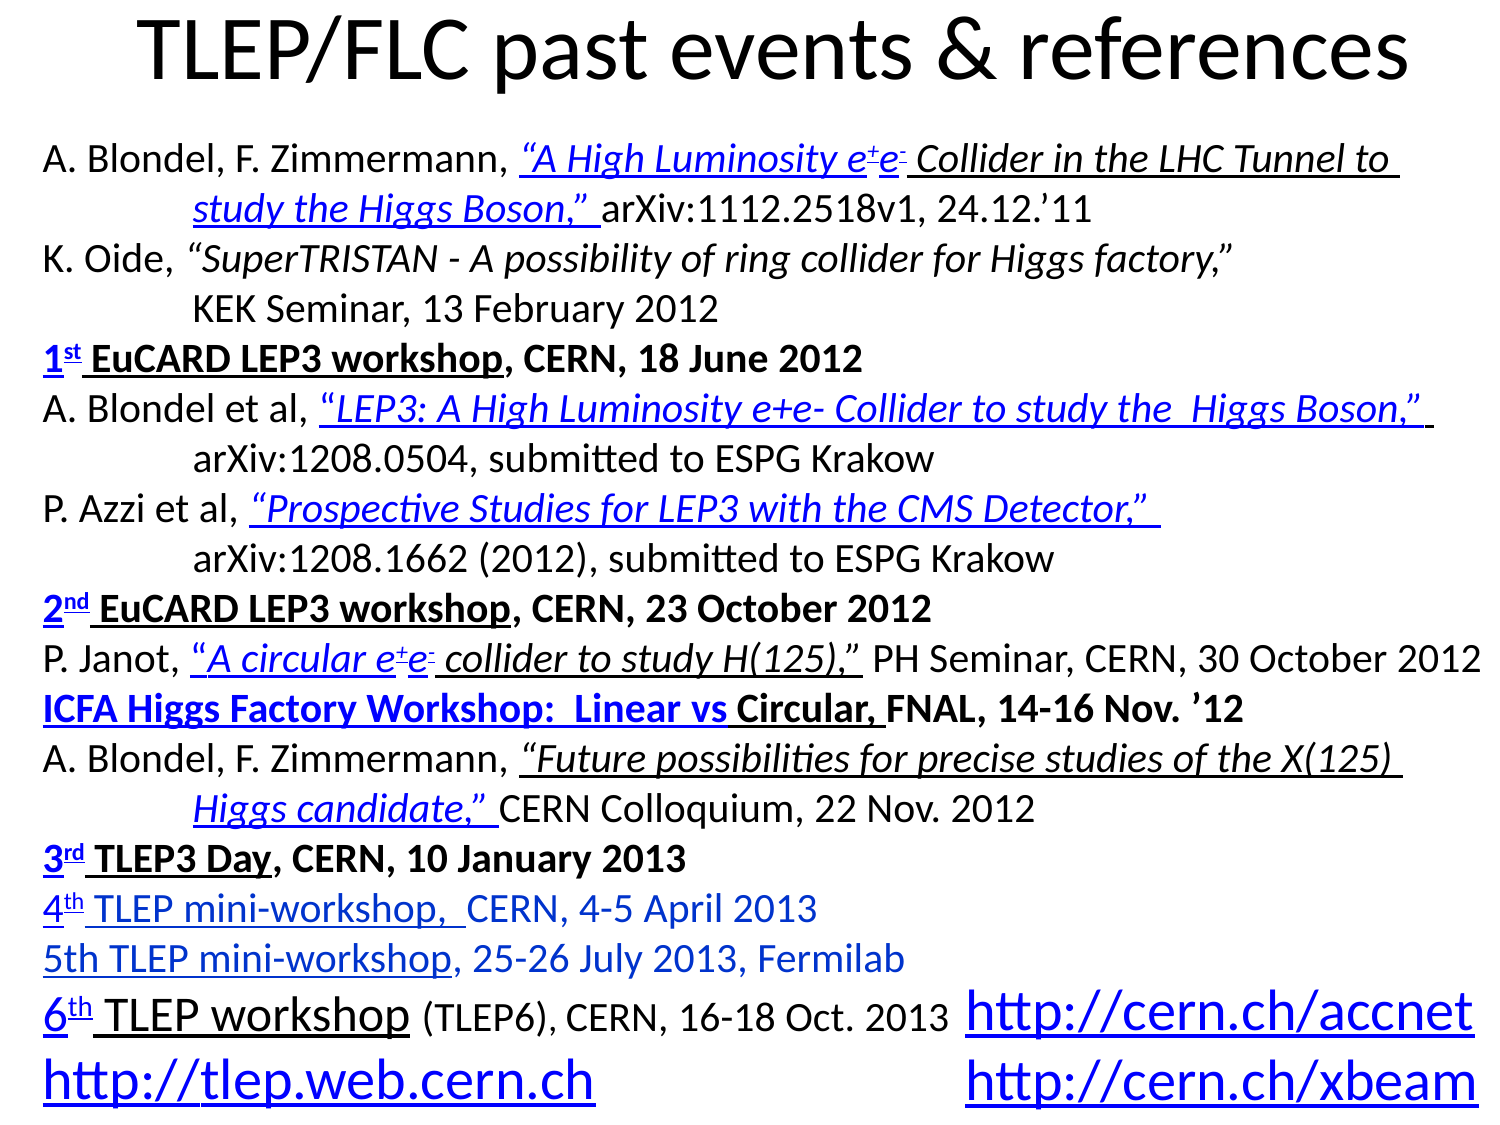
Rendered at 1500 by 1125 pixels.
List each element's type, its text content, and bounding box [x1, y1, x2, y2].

text_box http://cern.ch/accnet http://cern.ch/xbeam [950, 964, 1500, 1120]
title TLEP/FLC past events & references [88, 0, 1439, 123]
text_box A. Blondel, F. Zimmermann, “A High Luminosity e+e- Collider in the LHC Tunnel to study the Higgs Boson,” arXiv:1112.2518v1, 24.12.’11 K. Oide, “SuperTRISTAN - A possibility of ring collider for Higgs factory,” KEK Seminar, 13 February 2012 1st EuCARD LEP3 workshop, CERN, 18 June 2012 A. Blondel et al, “LEP3: A High Luminosity e+e- Collider to study the Higgs Boson,” arXiv:1208.0504, submitted to ESPG Krakow P. Azzi et al, “Prospective Studies for LEP3 with the CMS Detector,” arXiv:1208.1662 (2012), submitted to ESPG Krakow 2nd EuCARD LEP3 workshop, CERN, 23 October 2012 P. Janot, “A circular e+e- collider to study H(125),” PH Seminar, CERN, 30 October 2012 ICFA Higgs Factory Workshop: Linear vs Circular, FNAL, 14-16 Nov. ’12 A. Blondel, F. Zimmermann, “Future possibilities for precise studies of the X(125) Higgs candidate,” CERN Colloquium, 22 Nov. 2012 3rd TLEP3 Day, CERN, 10 January 2013 4th TLEP mini-workshop, CERN, 4-5 April 2013 5th TLEP mini-workshop, 25-26 July 2013, Fermilab 6th TLEP workshop (TLEP6), CERN, 16-18 Oct. 2013 http://tlep.web.cern.ch [27, 123, 1500, 1125]
